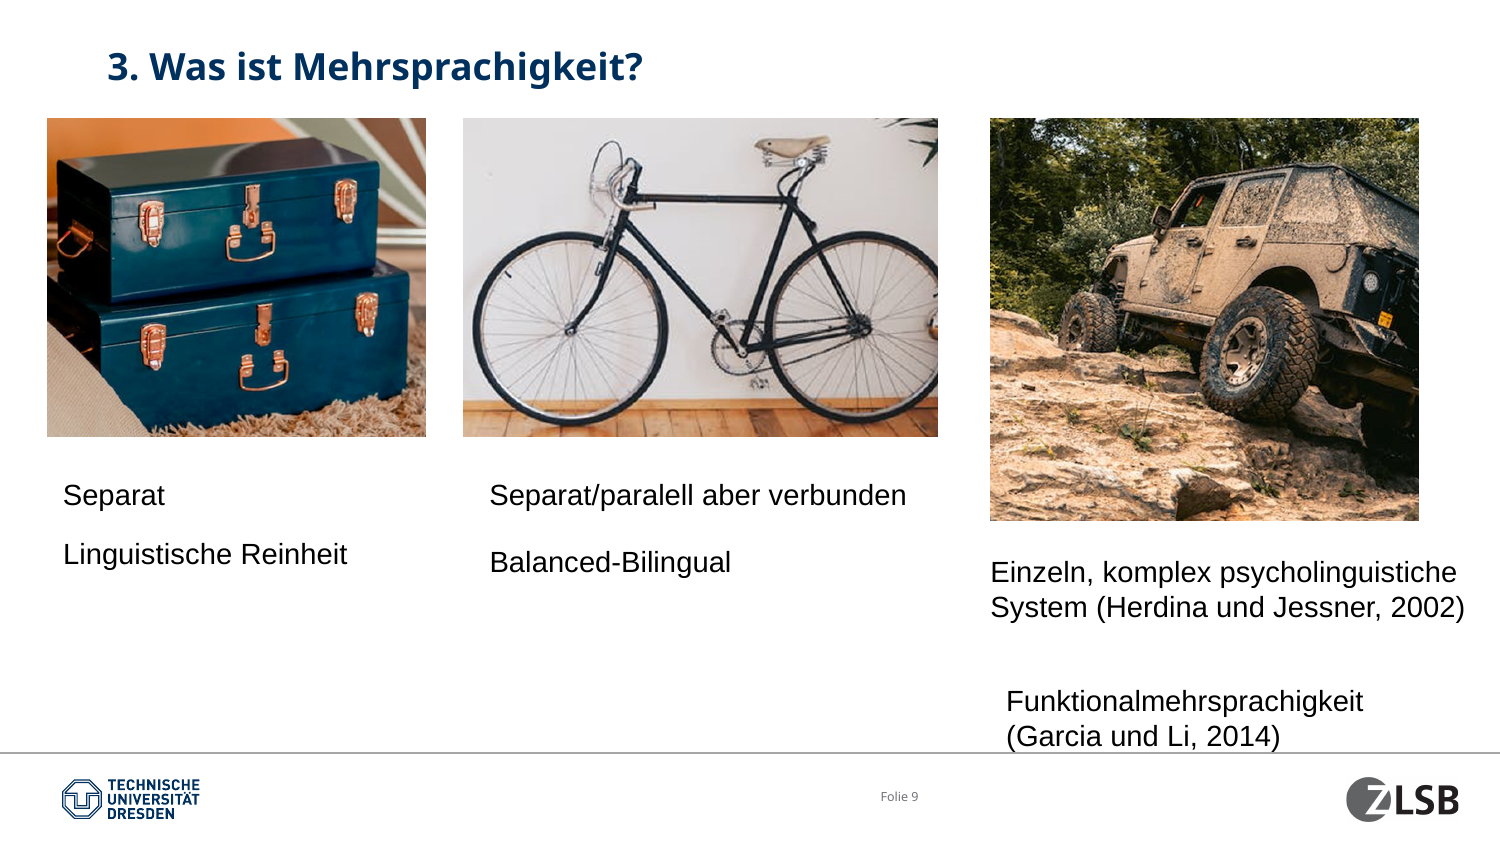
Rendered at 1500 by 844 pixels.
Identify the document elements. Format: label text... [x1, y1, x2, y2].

text_box Separat/paralell aber verbunden [474, 469, 923, 519]
text_box Balanced-Bilingual [474, 536, 747, 587]
text_box Einzeln, komplex psycholinguistiche System (Herdina und Jessner, 2002) [975, 545, 1482, 631]
picture [990, 118, 1420, 521]
text_box Separat [48, 469, 181, 519]
text_box Linguistische Reinheit [48, 527, 364, 578]
text_box Funktionalmehrsprachigkeit (Garcia und Li, 2014) [991, 674, 1388, 760]
picture [463, 118, 938, 437]
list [47, 118, 426, 437]
title 3. Was ist Mehrsprachigkeit? [107, 42, 1410, 127]
